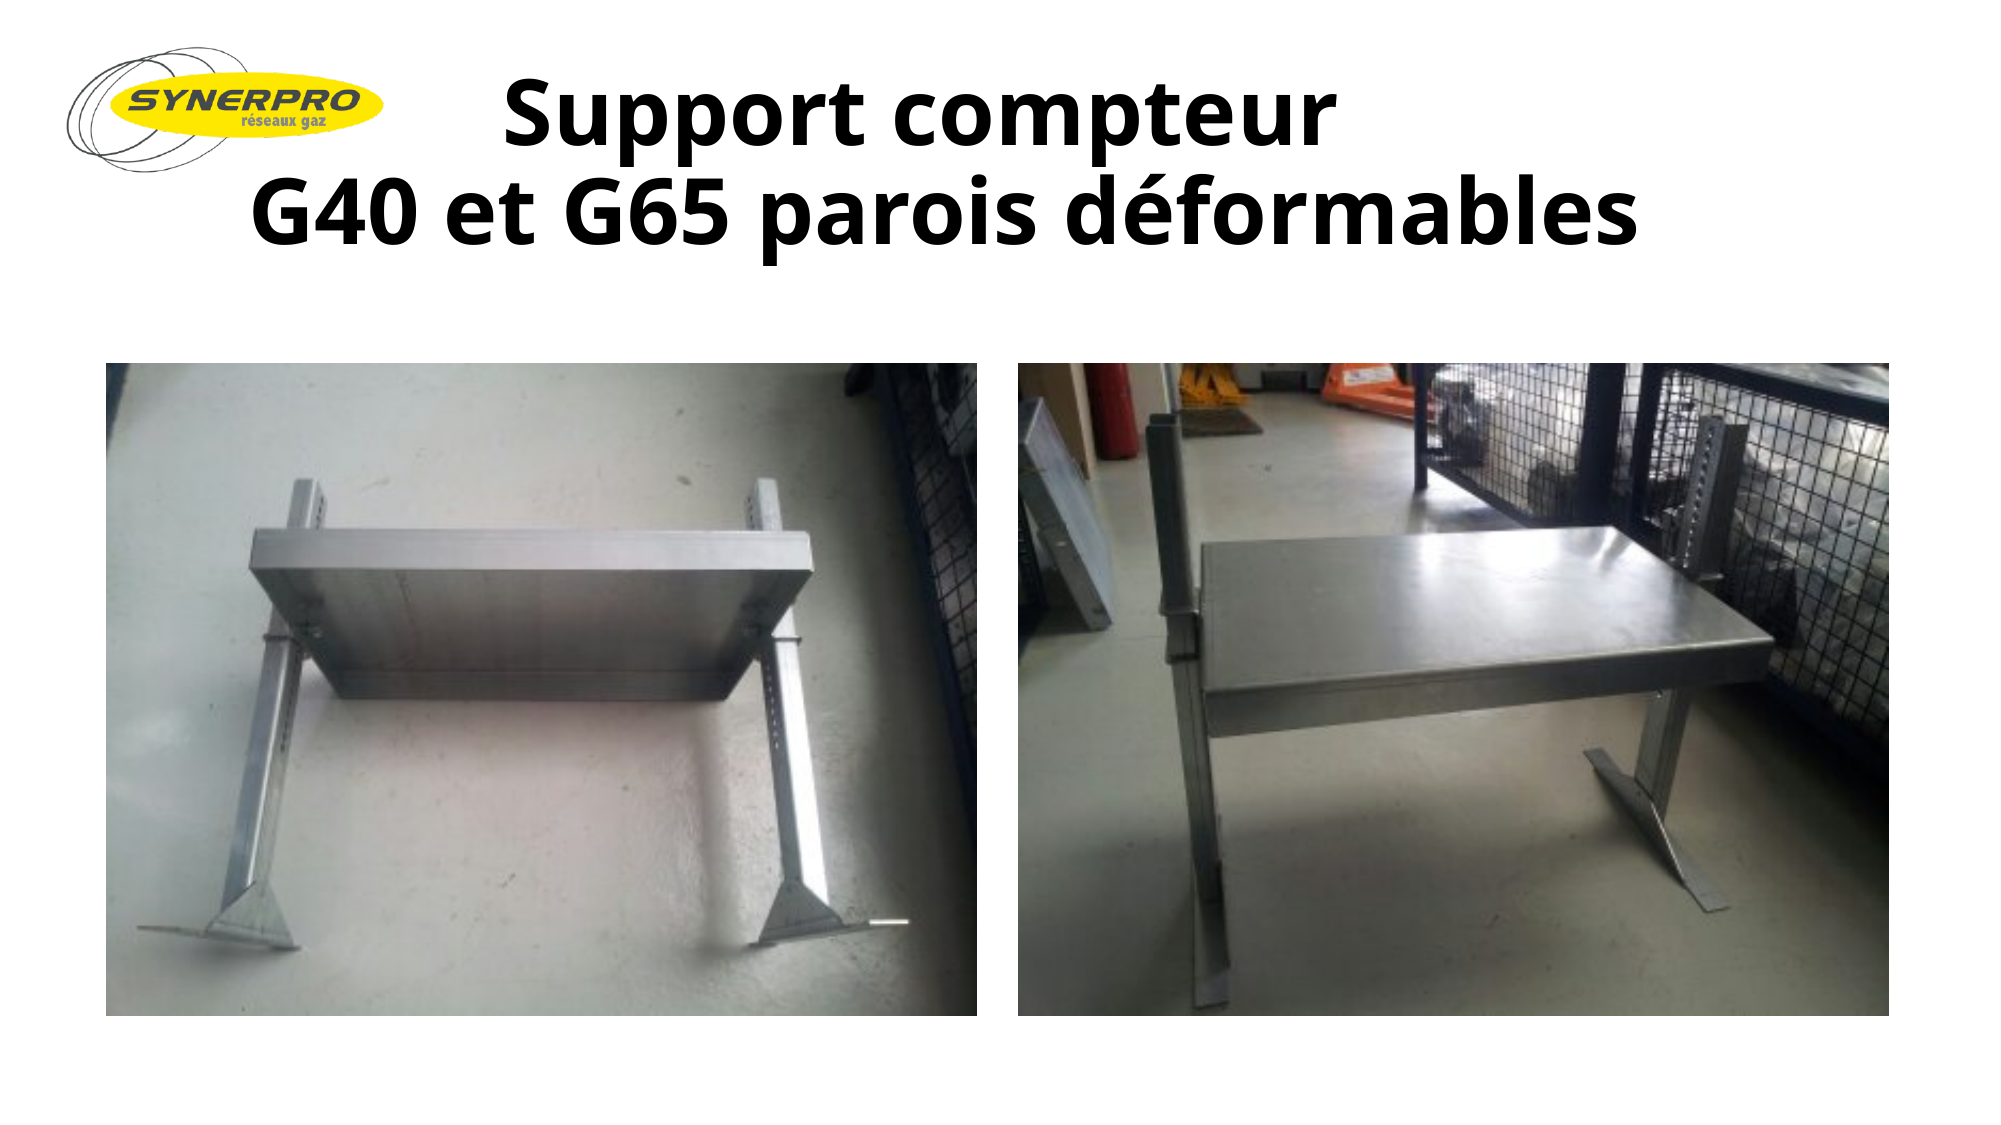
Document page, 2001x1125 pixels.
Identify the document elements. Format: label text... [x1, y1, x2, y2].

picture [58, 38, 384, 181]
title Support compteur G40 et G65 parois déformables [195, 0, 1696, 273]
picture [1018, 363, 1889, 1016]
picture [106, 363, 977, 1016]
